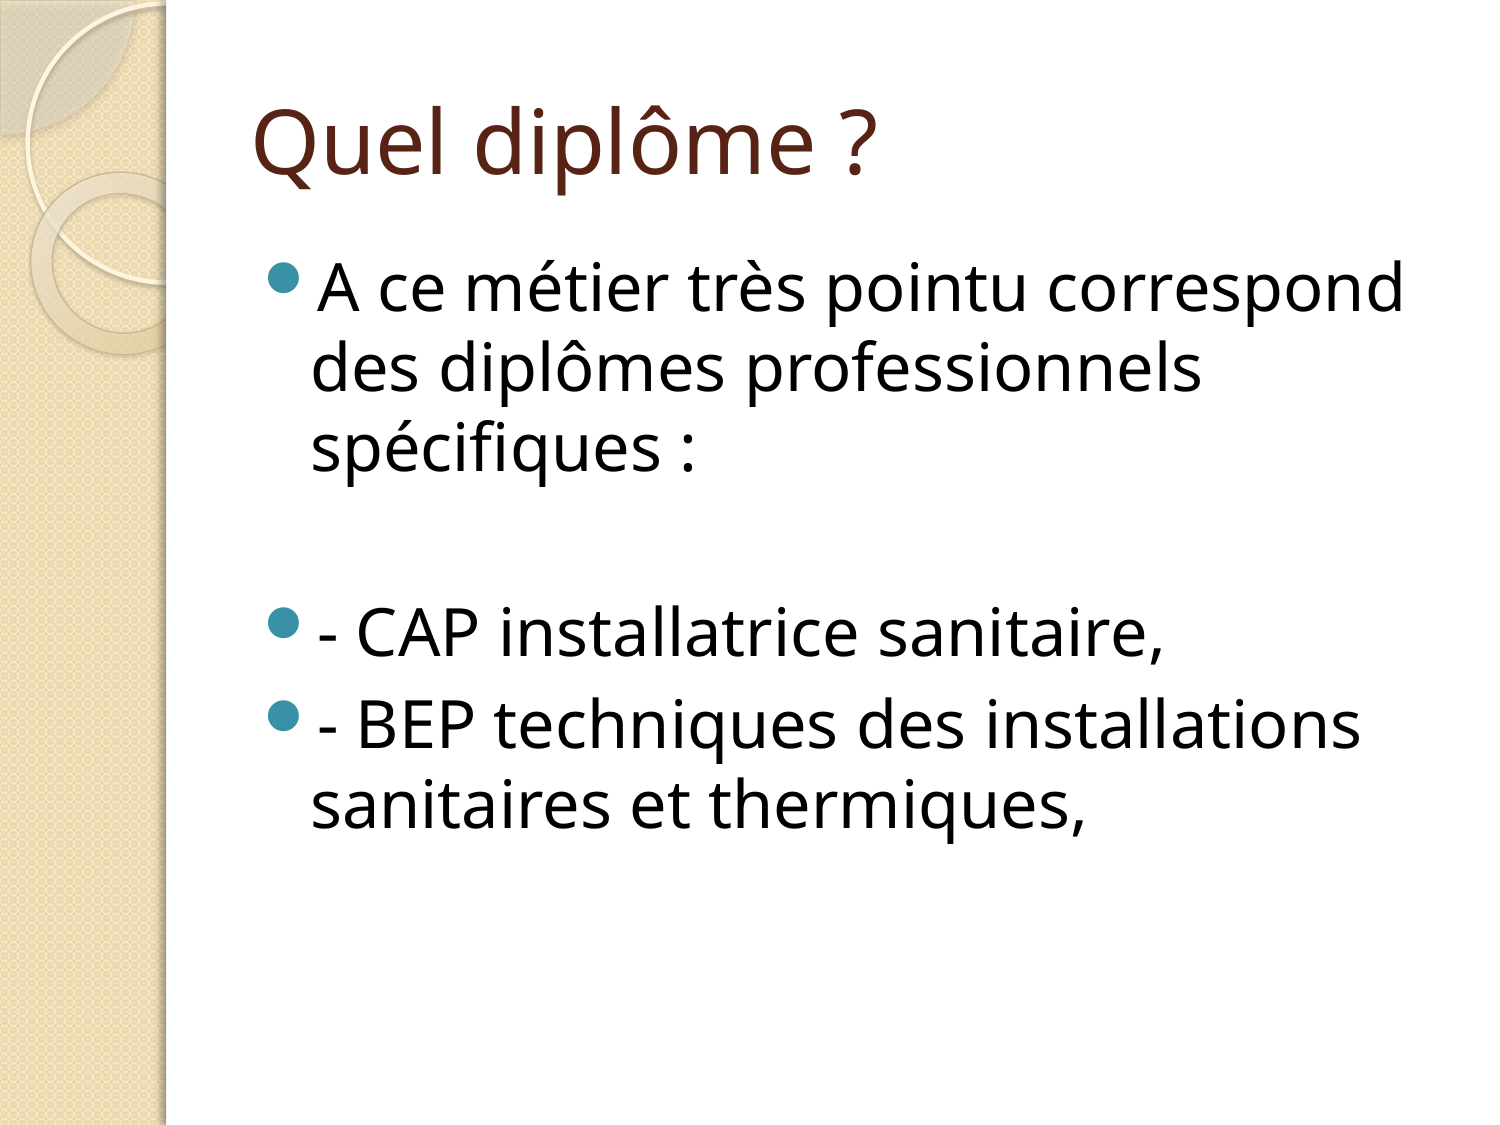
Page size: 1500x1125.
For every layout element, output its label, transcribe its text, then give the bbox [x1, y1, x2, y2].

title Quel diplôme ? [235, 45, 1466, 233]
list A ce métier très pointu correspond des diplômes professionnels spécifiques : - CAP installatrice sanitaire, - BEP techniques des installations sanitaires et thermiques, [235, 237, 1466, 1025]
